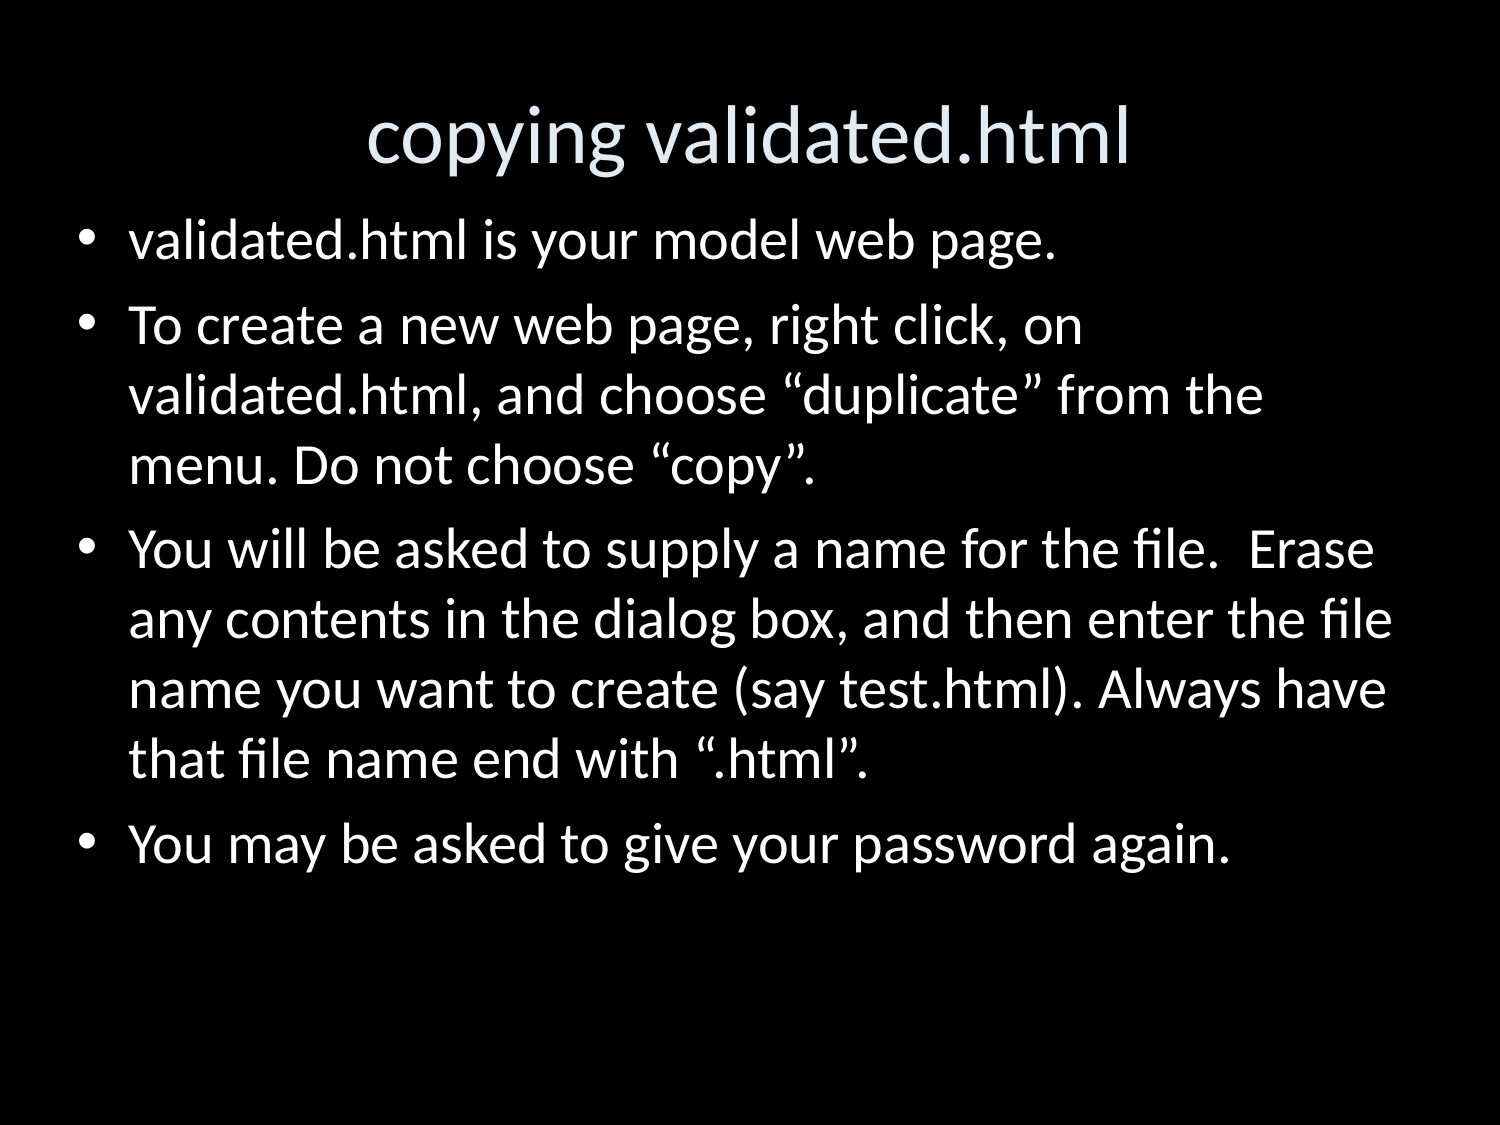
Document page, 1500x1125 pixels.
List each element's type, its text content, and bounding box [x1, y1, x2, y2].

text_box validated.html is your model web page. To create a new web page, right click, on validated.html, and choose “duplicate” from the menu. Do not choose “copy”. You will be asked to supply a name for the file. Erase any contents in the dialog box, and then enter the file name you want to create (say test.html). Always have that file name end with “.html”. You may be asked to give your password again. [75, 212, 1425, 1038]
text_box copying validated.html [75, 45, 1425, 212]
